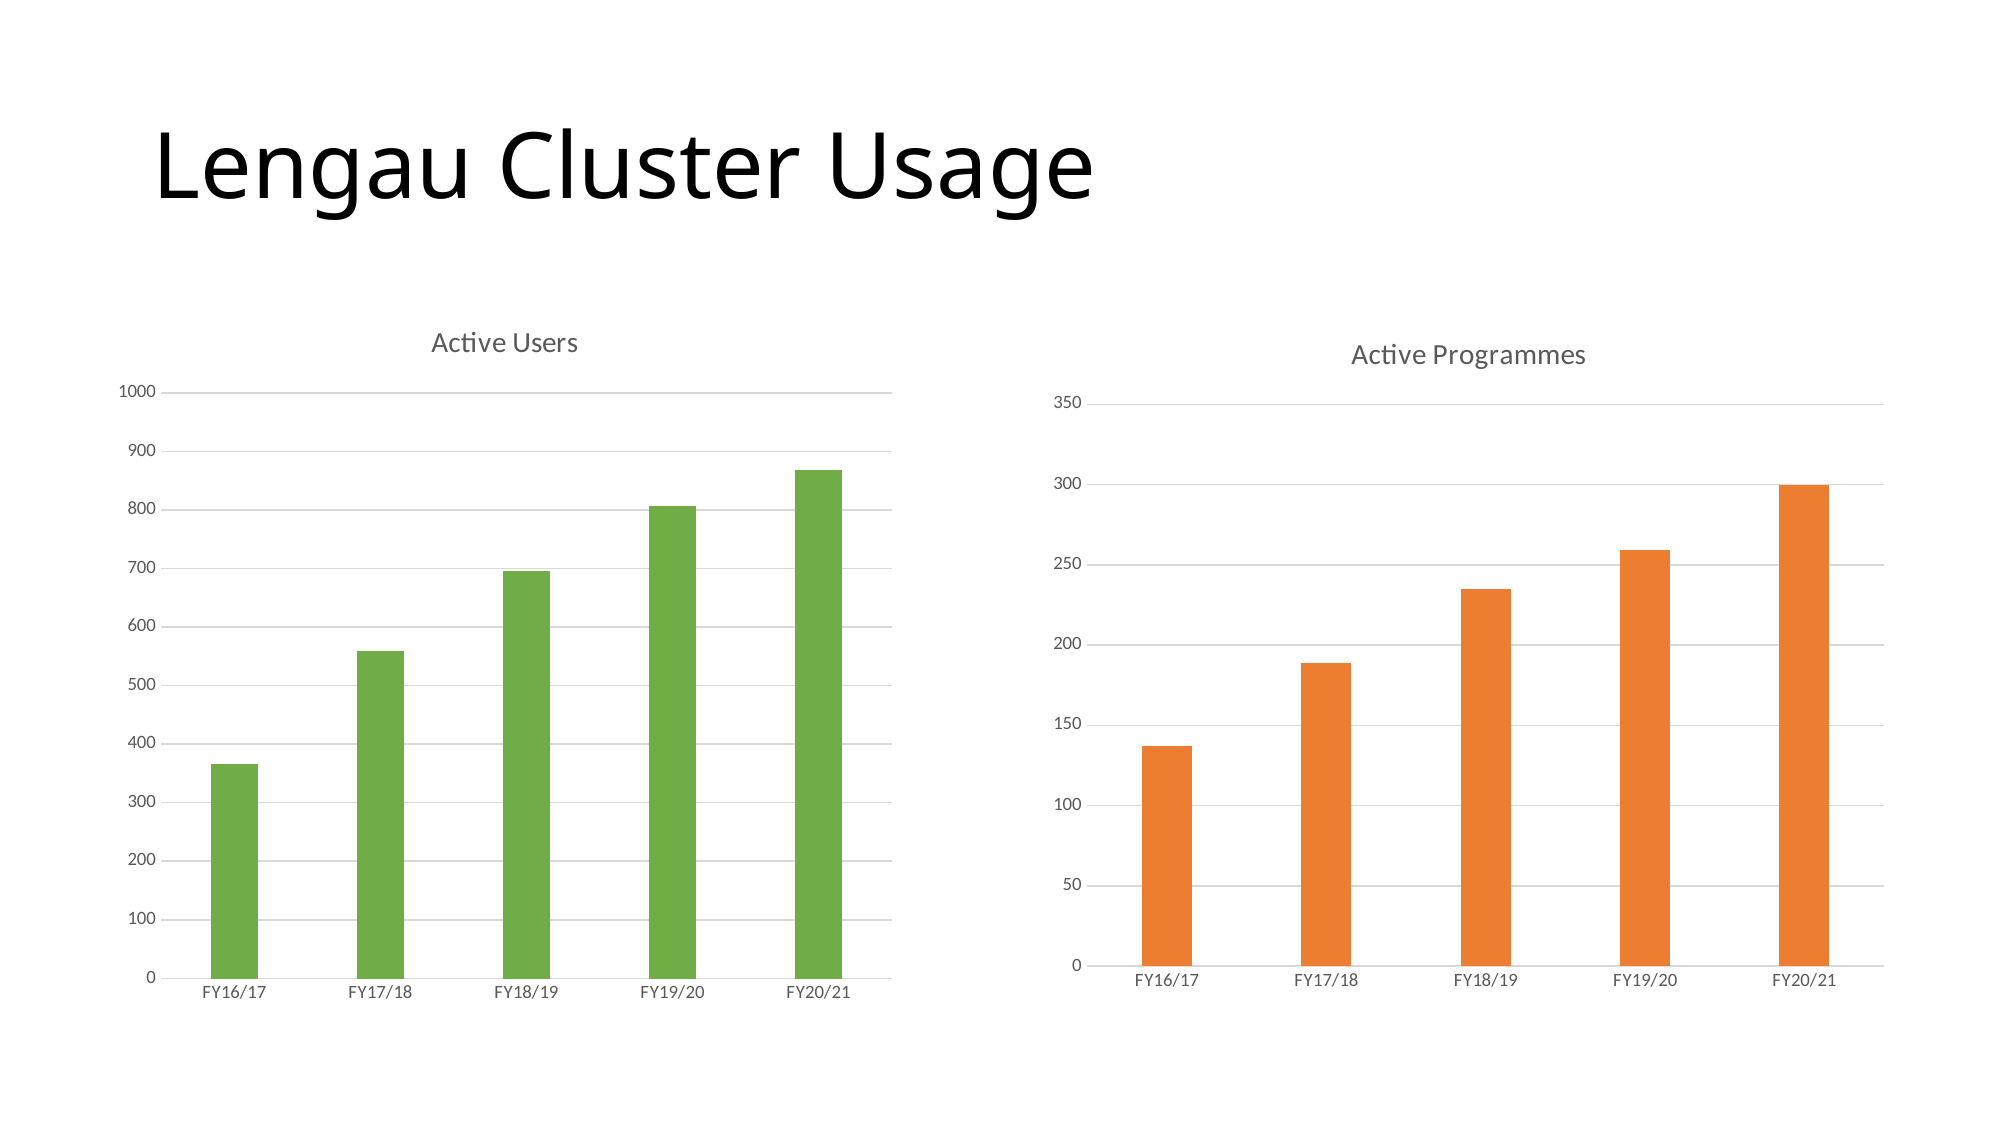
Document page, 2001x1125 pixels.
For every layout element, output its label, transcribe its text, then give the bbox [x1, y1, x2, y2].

title Lengau Cluster Usage [137, 59, 1863, 278]
chart [1035, 312, 1902, 1005]
chart [101, 299, 908, 1018]
